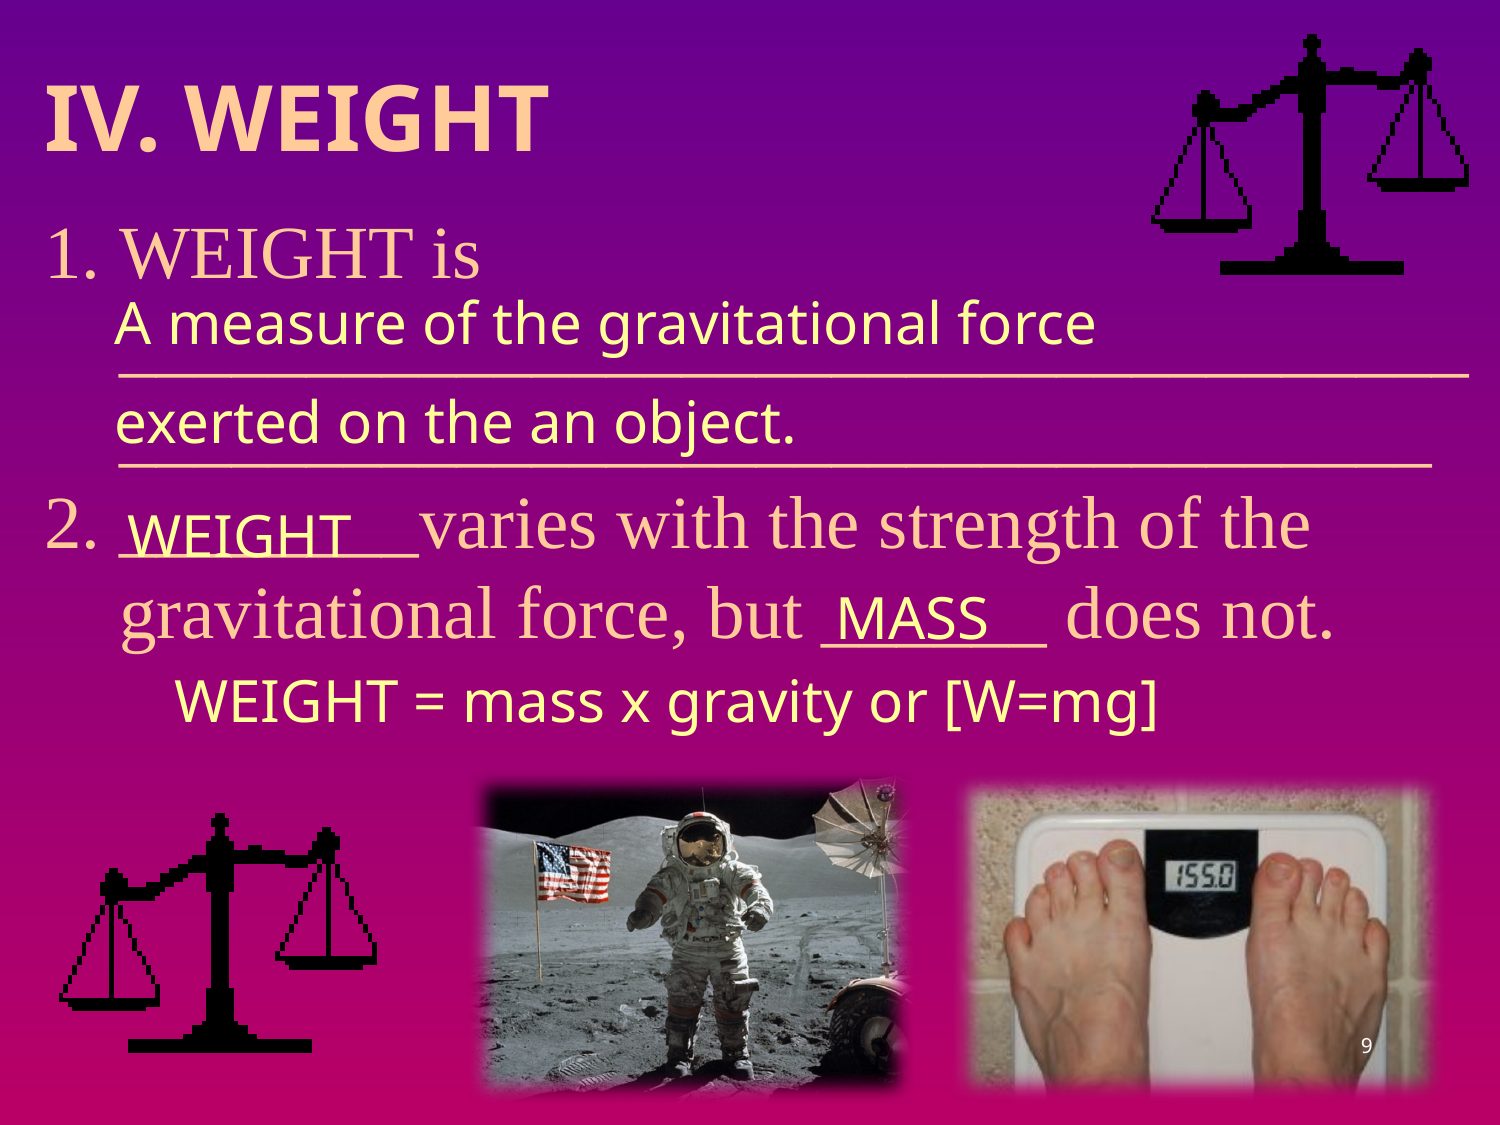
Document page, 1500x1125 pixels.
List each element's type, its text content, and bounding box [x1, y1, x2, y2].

picture [466, 768, 916, 1107]
slide_number [112, 1025, 425, 1100]
picture [950, 771, 1448, 1103]
text_box MASS [820, 574, 1253, 657]
picture [1151, 30, 1474, 280]
text_box WEIGHT is _______________________________________________________________________ ________varies with the strength of the gravitational force, but ______ does not. [29, 196, 1500, 752]
text_box WEIGHT [112, 491, 544, 577]
text_box A measure of the gravitational force exerted on the an object. [100, 278, 1471, 463]
text_box WEIGHT = mass x gravity or [W=mg] [159, 657, 1376, 742]
title IV. WEIGHT [29, 33, 1098, 196]
picture [59, 809, 382, 1058]
